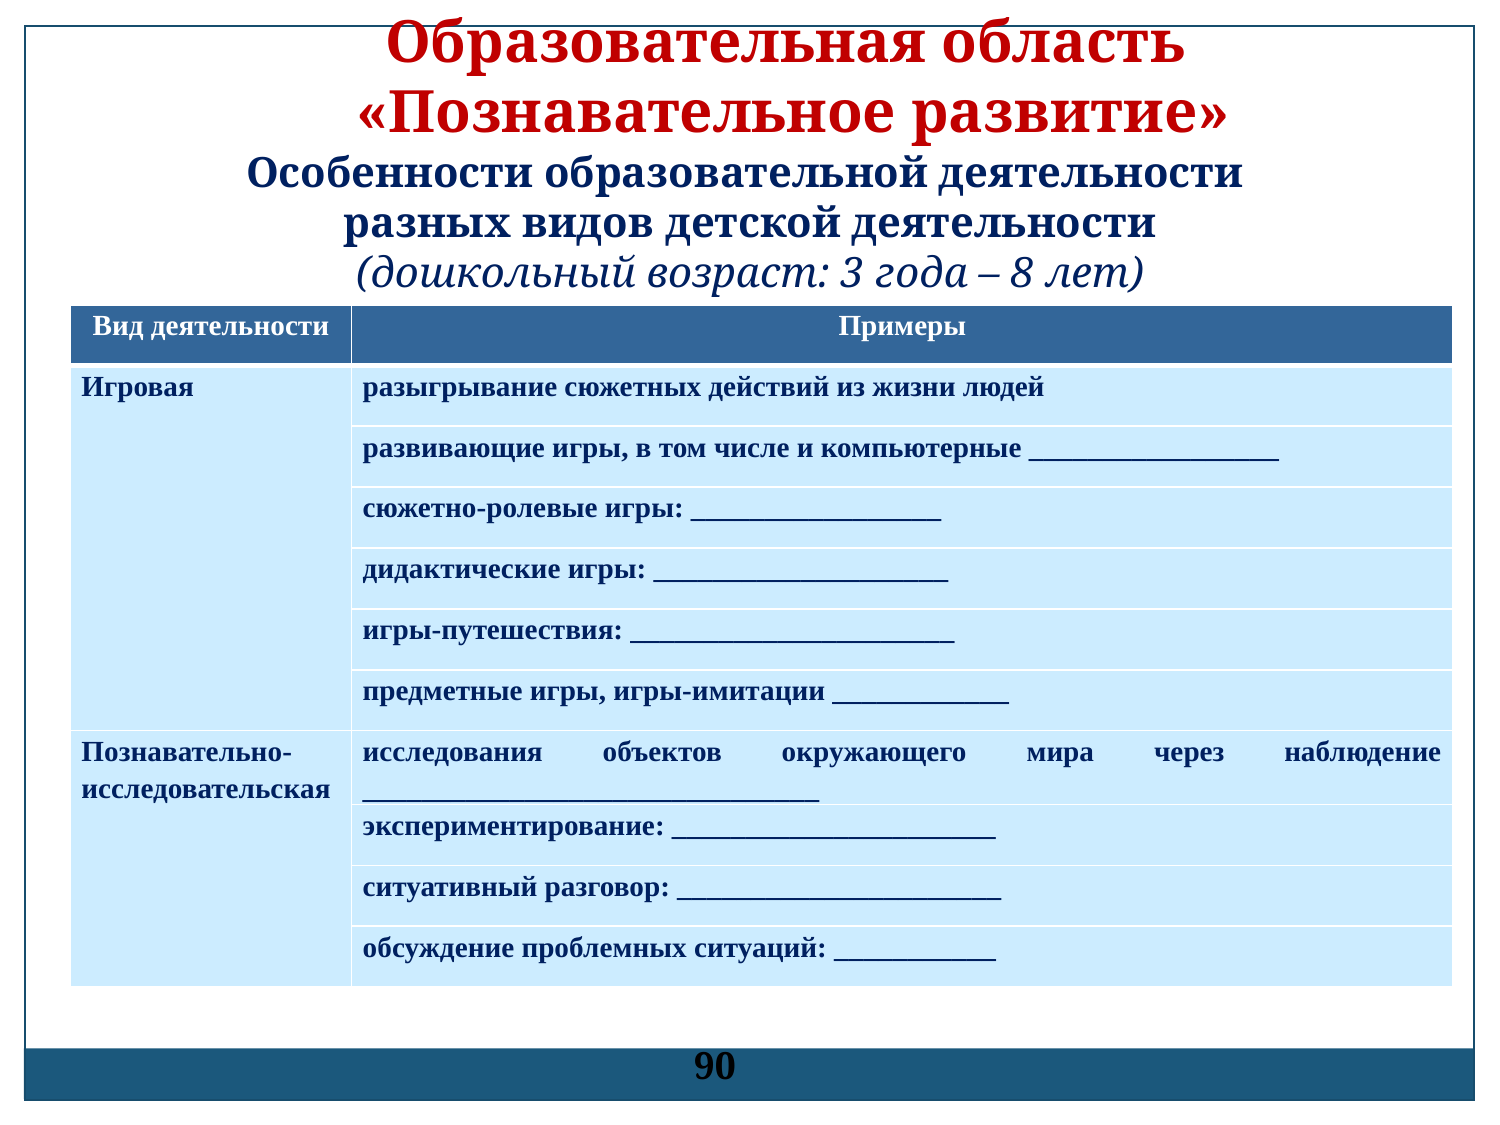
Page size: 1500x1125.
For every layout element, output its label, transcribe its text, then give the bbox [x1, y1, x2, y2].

table_cell разыгрывание сюжетных действий из жизни людей [352, 368, 1452, 425]
table_cell дидактические игры: ____________________ [352, 549, 1452, 608]
text_box Образовательная область «Познавательное развитие» [5, 0, 1500, 137]
table_cell сюжетно-ролевые игры: _________________ [352, 488, 1452, 547]
table_cell экспериментирование: ______________________ [352, 805, 1452, 865]
table_cell игры-путешествия: ______________________ [352, 610, 1452, 669]
table_cell Игровая [71, 368, 351, 730]
table_cell исследования объектов окружающего мира через наблюдение _______________________________ [352, 731, 1452, 804]
table_cell обсуждение проблемных ситуаций: ___________ [352, 927, 1452, 986]
table_header Вид деятельности [71, 306, 351, 363]
table_cell Познавательно-исследовательская [71, 731, 351, 986]
text_box Особенности образовательной деятельности разных видов детской деятельности (дошкольный возраст: 3 года – 8 лет) [0, 137, 1500, 303]
table_cell развивающие игры, в том числе и компьютерные _________________ [352, 427, 1452, 486]
table_cell предметные игры, игры-имитации ____________ [352, 671, 1452, 730]
text_box 90 [678, 1034, 903, 1101]
table_header Примеры [352, 306, 1452, 363]
table_cell ситуативный разговор: ______________________ [352, 866, 1452, 925]
